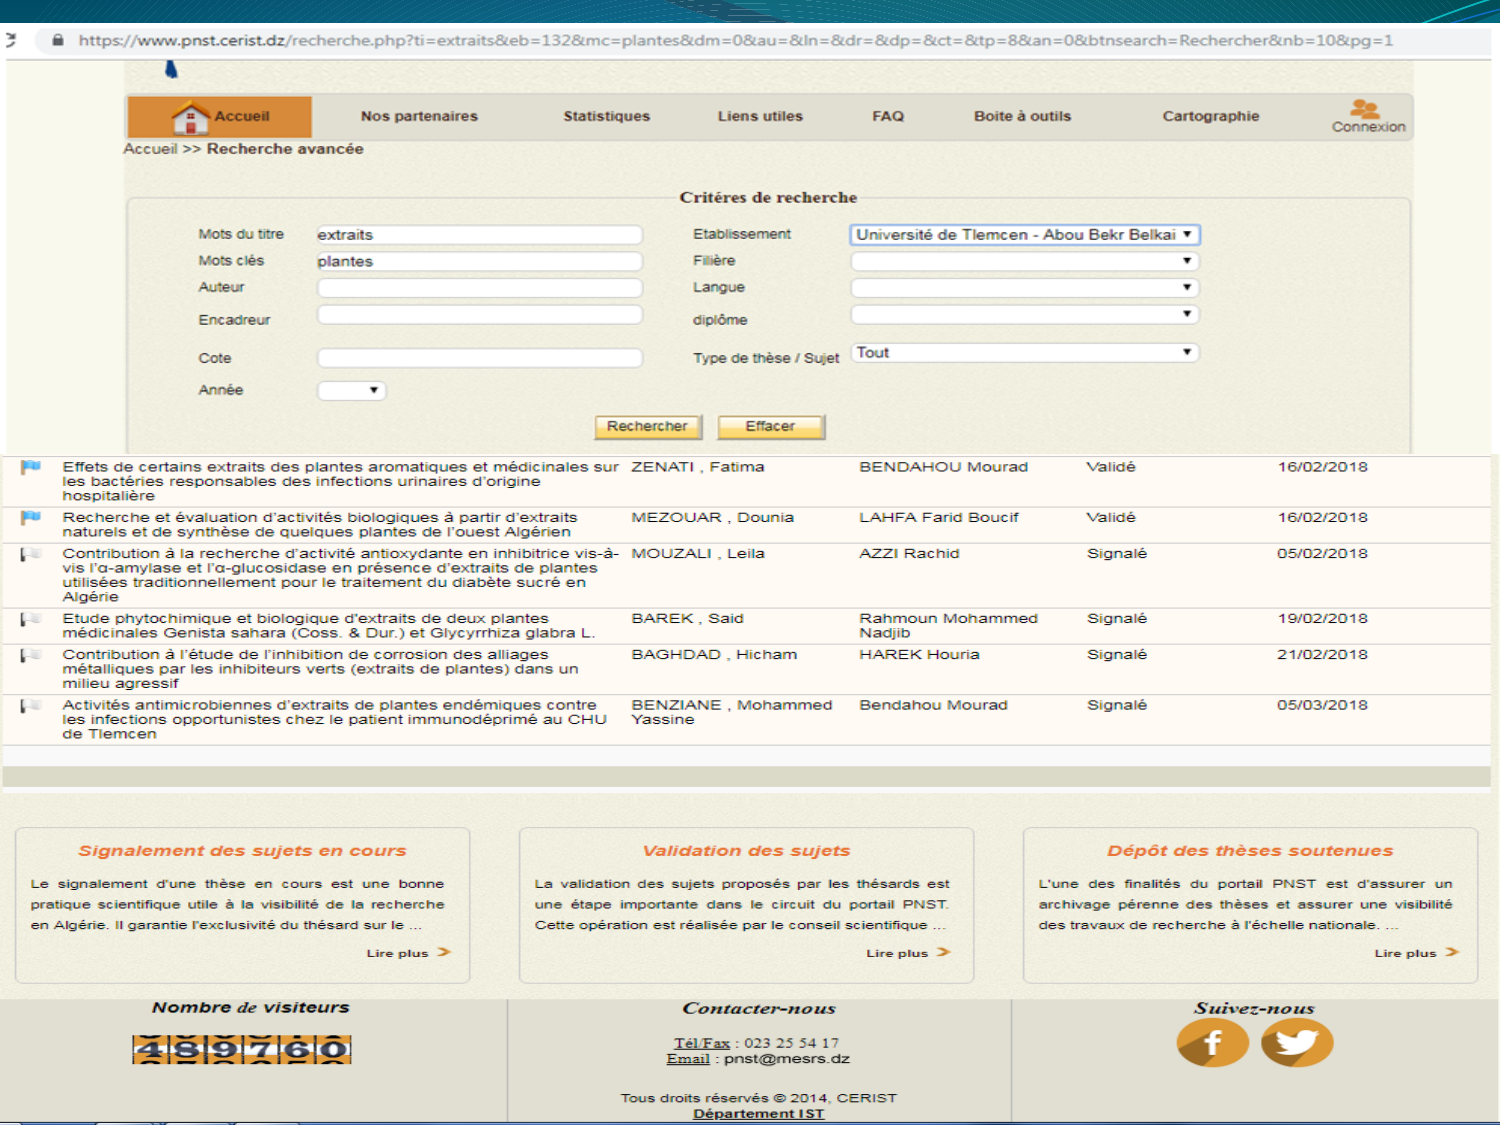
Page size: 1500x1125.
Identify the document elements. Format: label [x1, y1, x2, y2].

text_box [0, 23, 1500, 1125]
